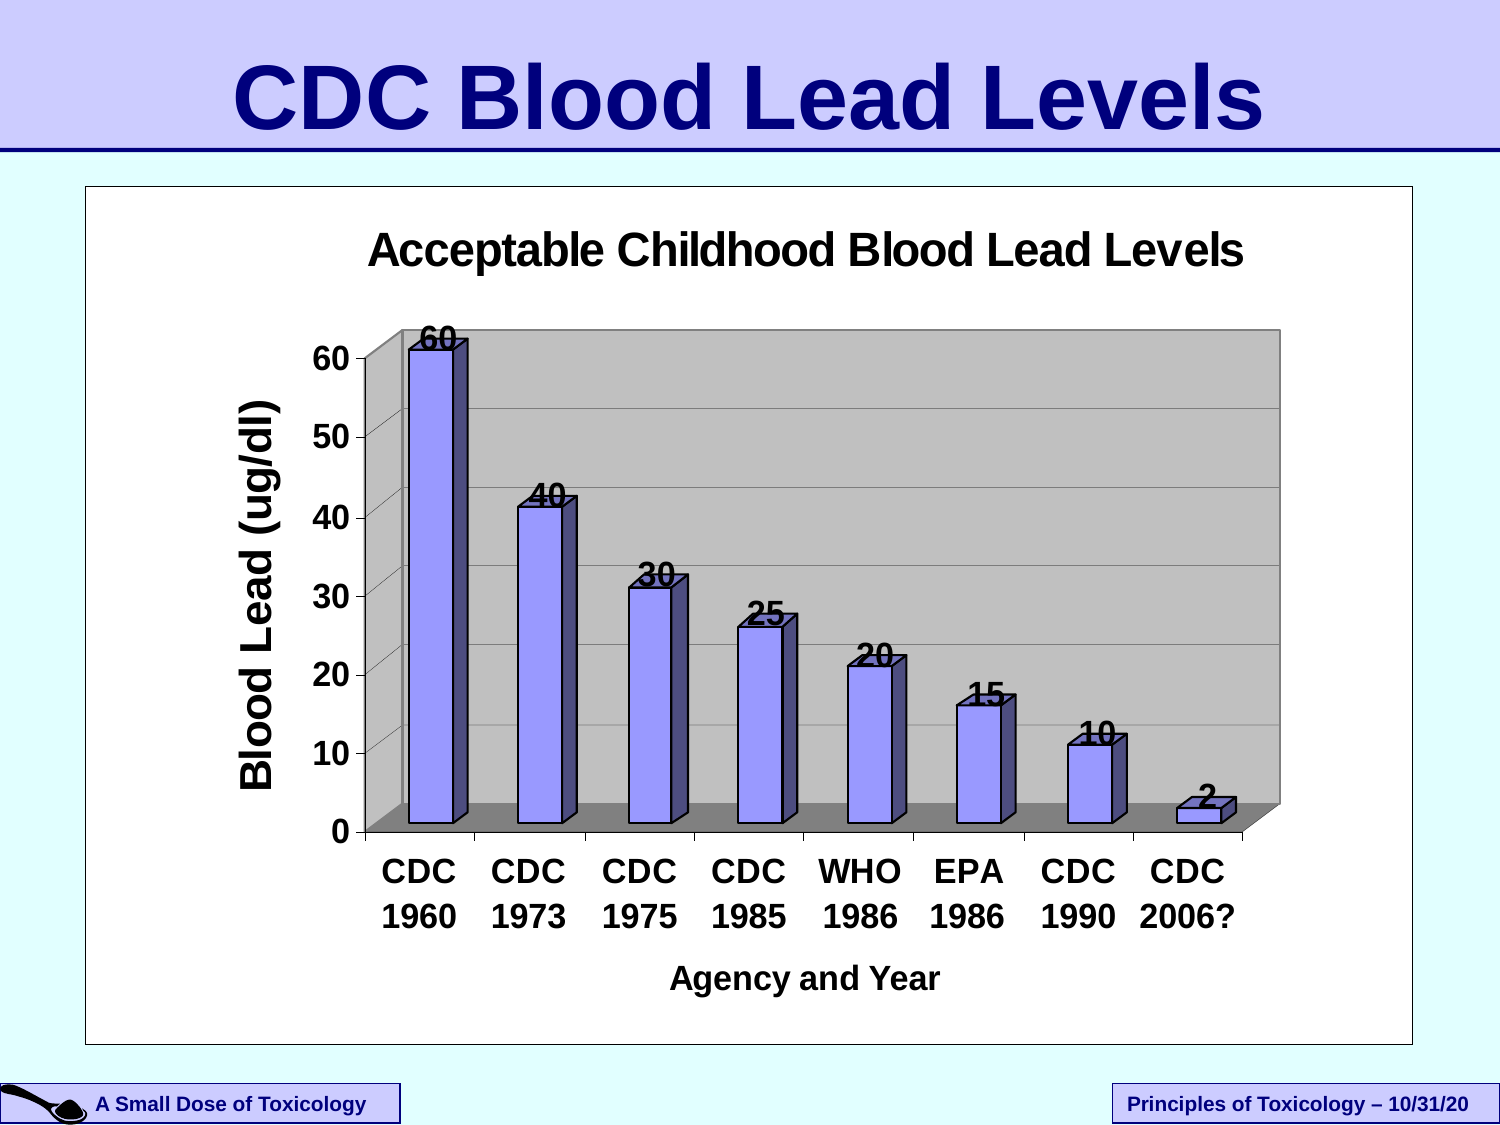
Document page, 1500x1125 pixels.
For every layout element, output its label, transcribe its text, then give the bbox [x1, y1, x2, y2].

title CDC Blood Lead Levels [112, 24, 1388, 161]
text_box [74, 174, 1425, 1055]
